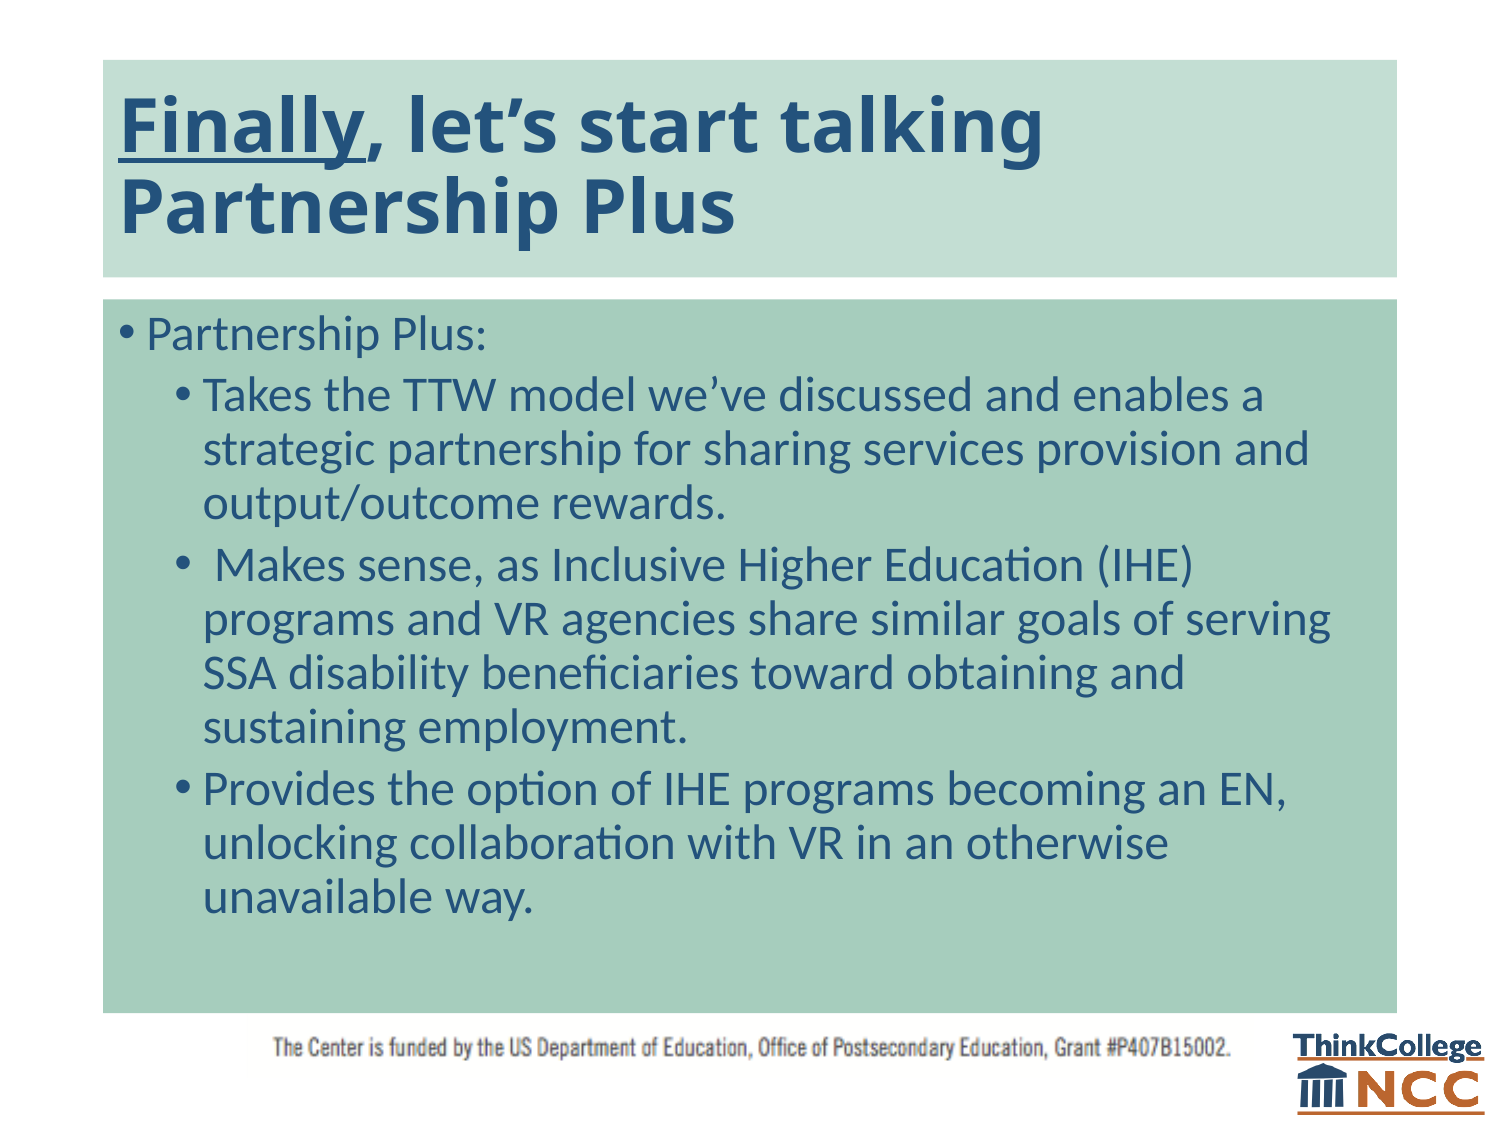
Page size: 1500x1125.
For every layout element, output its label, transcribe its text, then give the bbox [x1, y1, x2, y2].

list Partnership Plus: Takes the TTW model we’ve discussed and enables a strategic partnership for sharing services provision and output/outcome rewards. Makes sense, as Inclusive Higher Education (IHE) programs and VR agencies share similar goals of serving SSA disability beneficiaries toward obtaining and sustaining employment. Provides the option of IHE programs becoming an EN, unlocking collaboration with VR in an otherwise unavailable way. [103, 299, 1397, 1014]
picture [246, 1014, 1254, 1078]
title Finally, let’s start talking Partnership Plus [103, 59, 1397, 278]
picture [1272, 1023, 1500, 1125]
